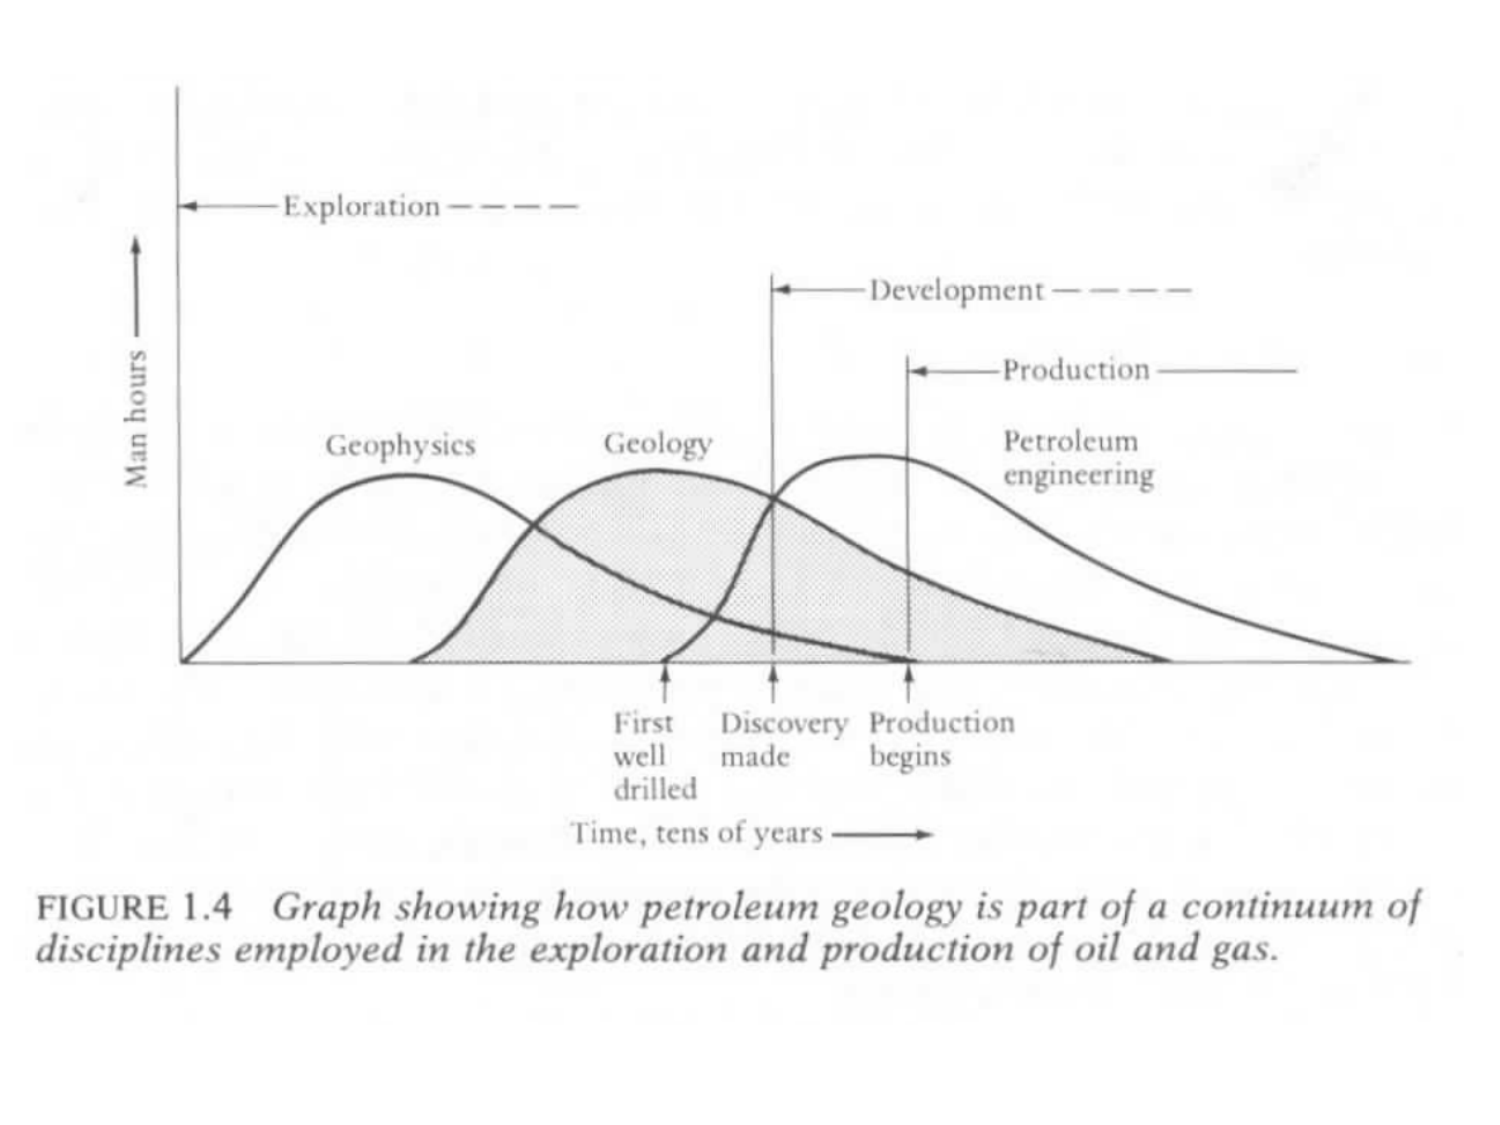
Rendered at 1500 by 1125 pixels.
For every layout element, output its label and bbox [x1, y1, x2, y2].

picture [0, 74, 1464, 1026]
